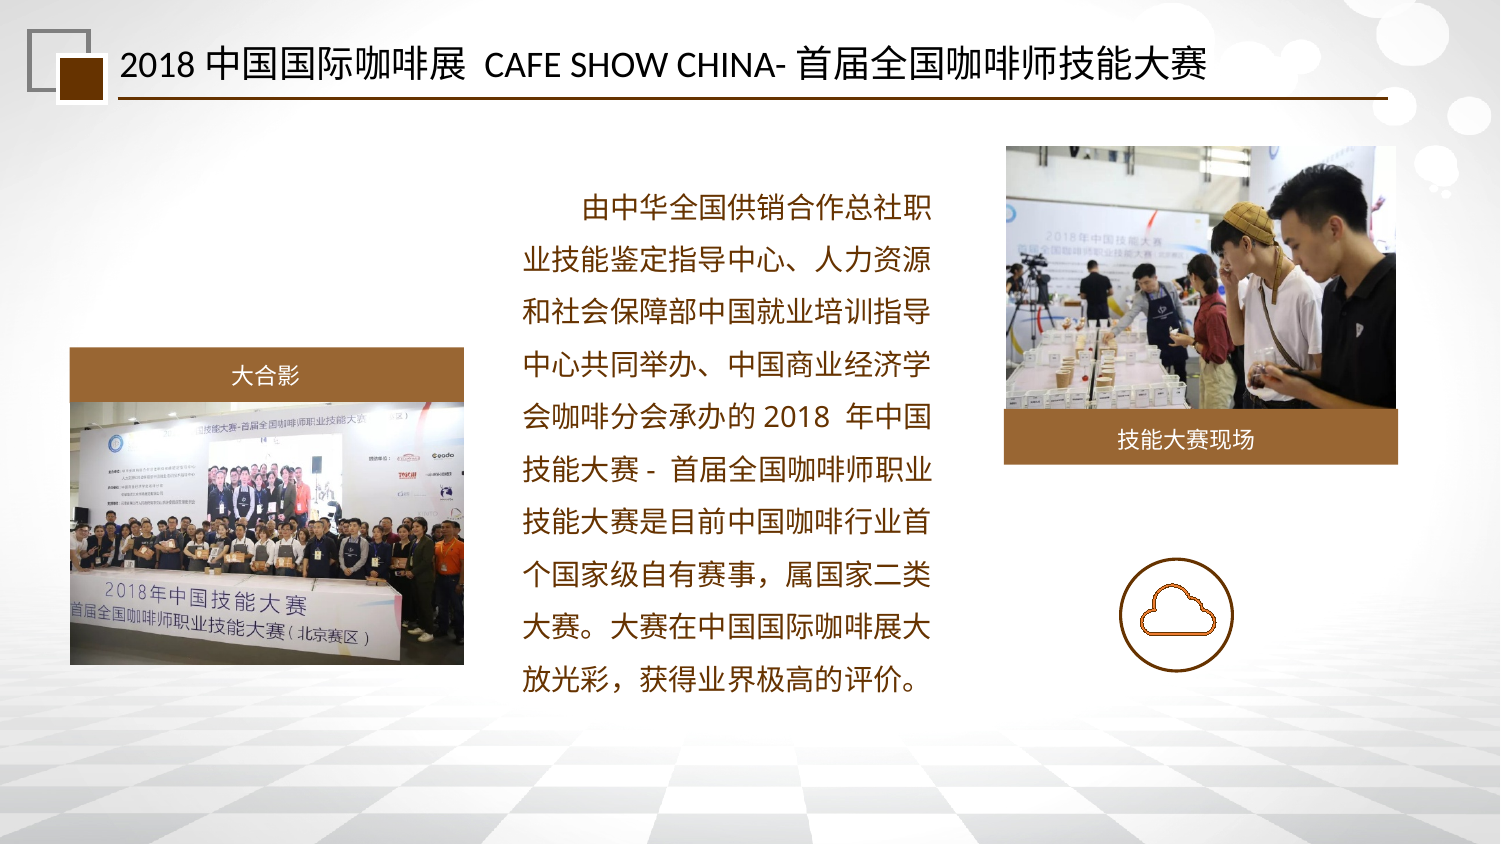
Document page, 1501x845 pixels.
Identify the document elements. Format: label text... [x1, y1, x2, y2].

text_box 2018中国国际咖啡展 CAFE SHOW CHINA-首届全国咖啡师技能大赛 [104, 32, 1223, 138]
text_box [69, 347, 464, 404]
text_box 由中华全国供销合作总社职业技能鉴定指导中心、人力资源和社会保障部中国就业培训指导中心共同举办、中国商业经济学会咖啡分会承办的2018 年中国技能大赛- 首届全国咖啡师职业技能大赛是目前中国咖啡行业首个国家级自有赛事，属国家二类大赛。大赛在中国国际咖啡展大放光彩，获得业界极高的评价。 [522, 165, 946, 702]
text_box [1003, 408, 1399, 465]
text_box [1120, 559, 1233, 671]
picture [0, 0, 1501, 844]
